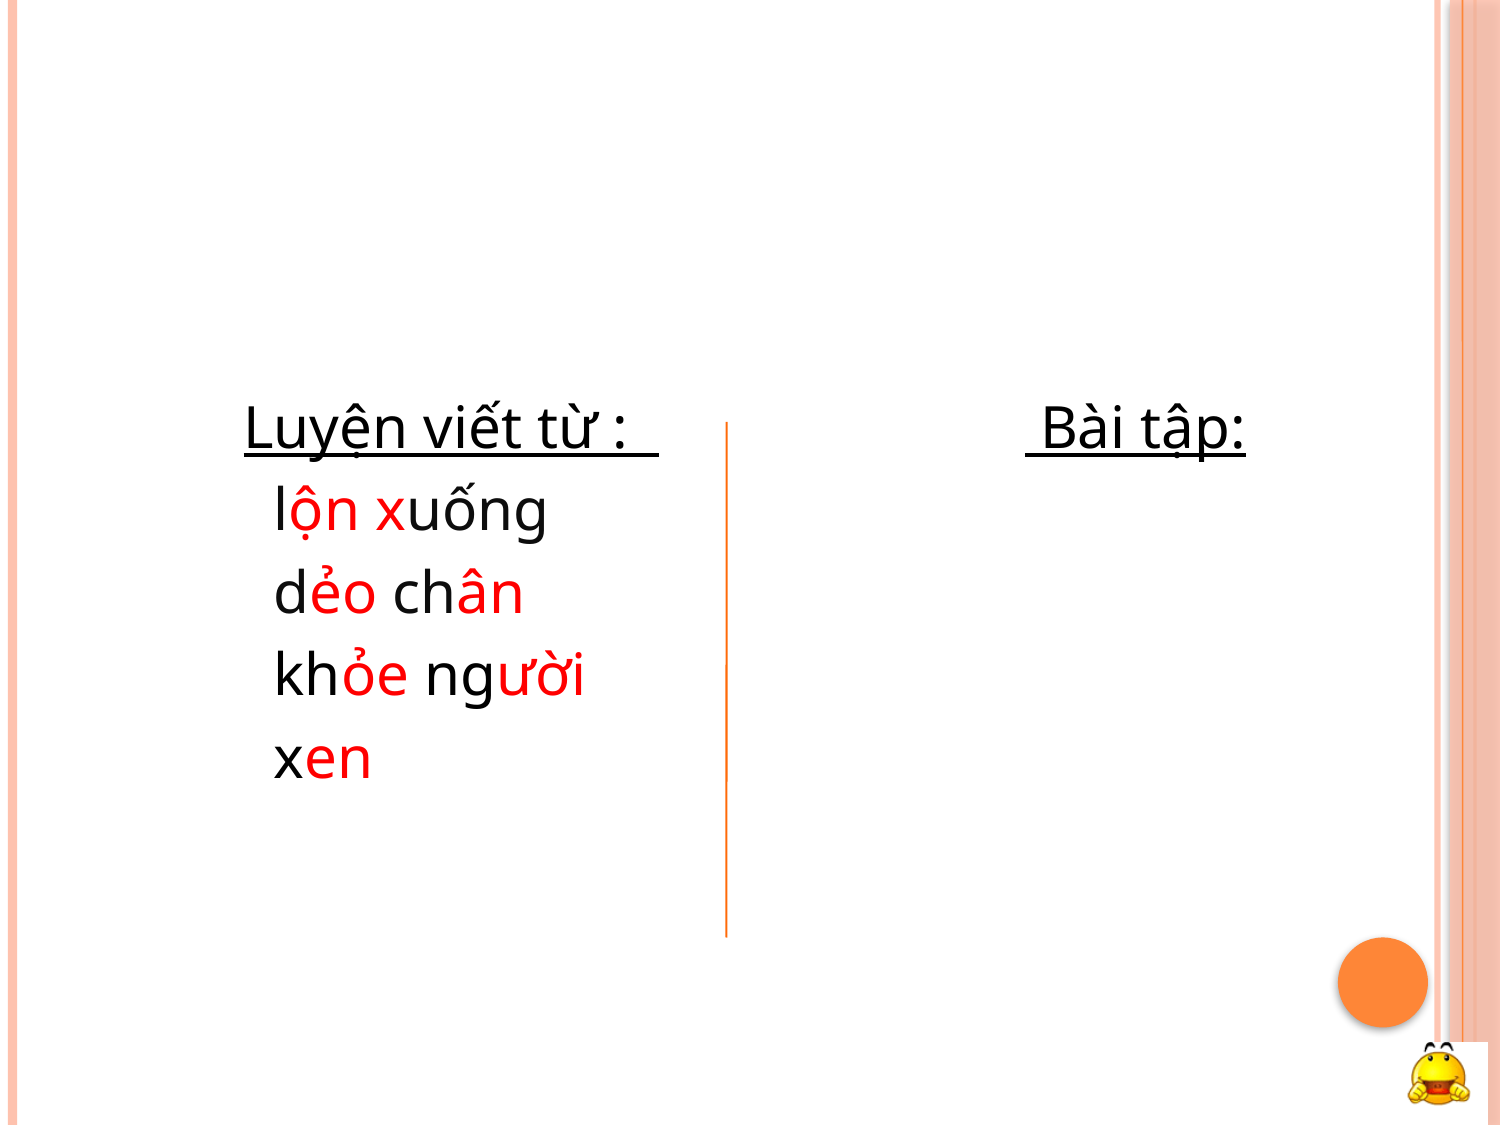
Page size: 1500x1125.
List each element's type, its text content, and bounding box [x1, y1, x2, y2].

picture [1393, 1042, 1488, 1125]
list Luyện viết từ : Bài tập: lộn xuống dẻo chân khỏe người xen [0, 0, 1500, 1125]
